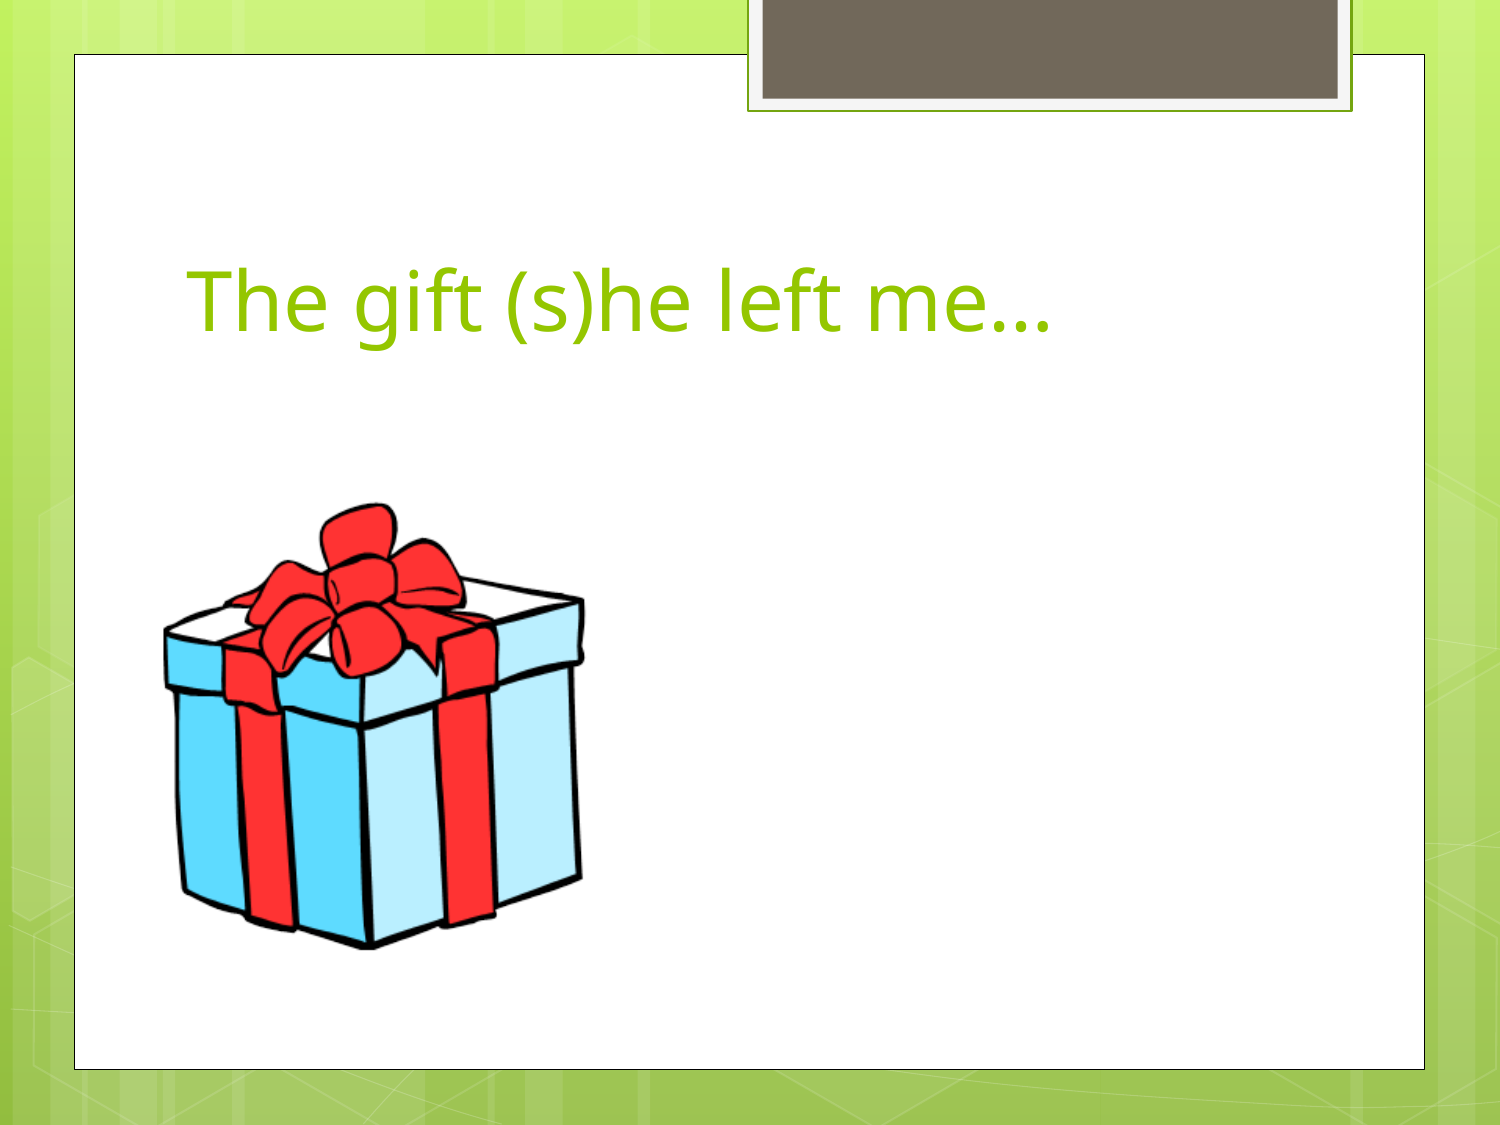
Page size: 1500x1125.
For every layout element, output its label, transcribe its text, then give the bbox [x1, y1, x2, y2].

title The gift (s)he left me… [171, 168, 1324, 357]
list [162, 499, 591, 952]
